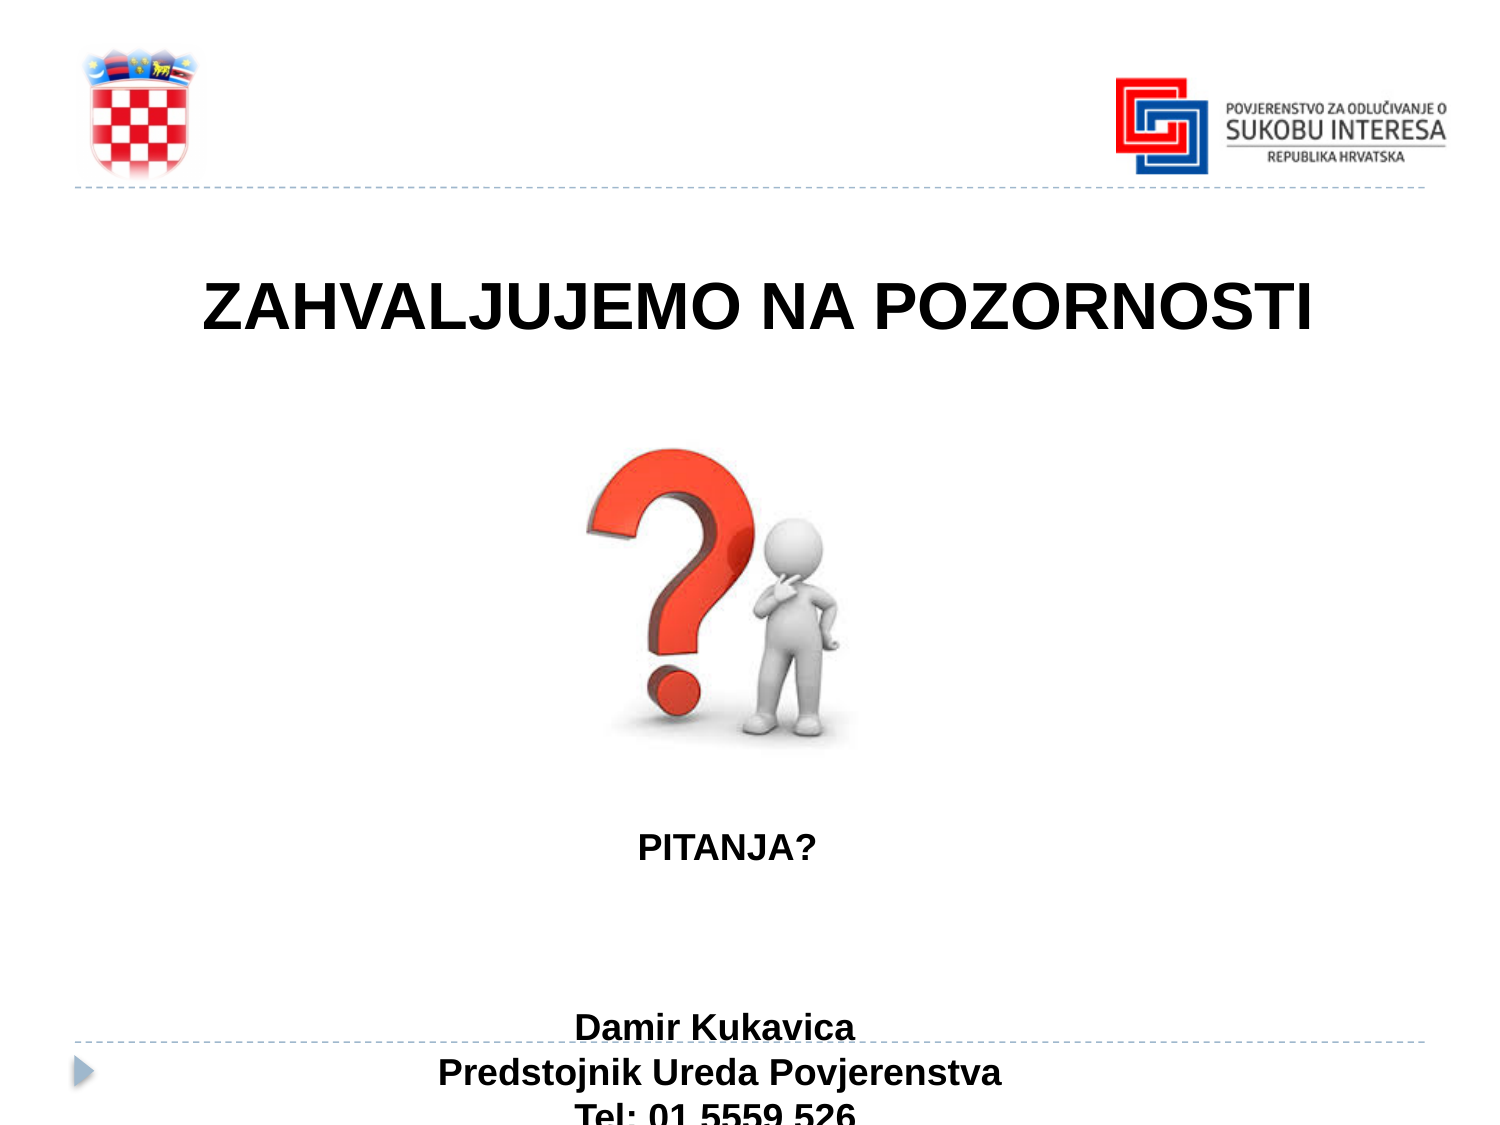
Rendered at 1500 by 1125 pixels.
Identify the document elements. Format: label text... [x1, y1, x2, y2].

text_box ZAHVALJUJEMO NA POZORNOSTI PITANJA? Damir Kukavica Predstojnik Ureda Povjerenstva Tel: 01 5559 526 damir.kukavica@sukobinteresa.hr [76, 255, 1400, 1125]
title [149, 30, 1500, 194]
picture [548, 423, 901, 776]
picture [1115, 66, 1451, 185]
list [75, 42, 208, 185]
